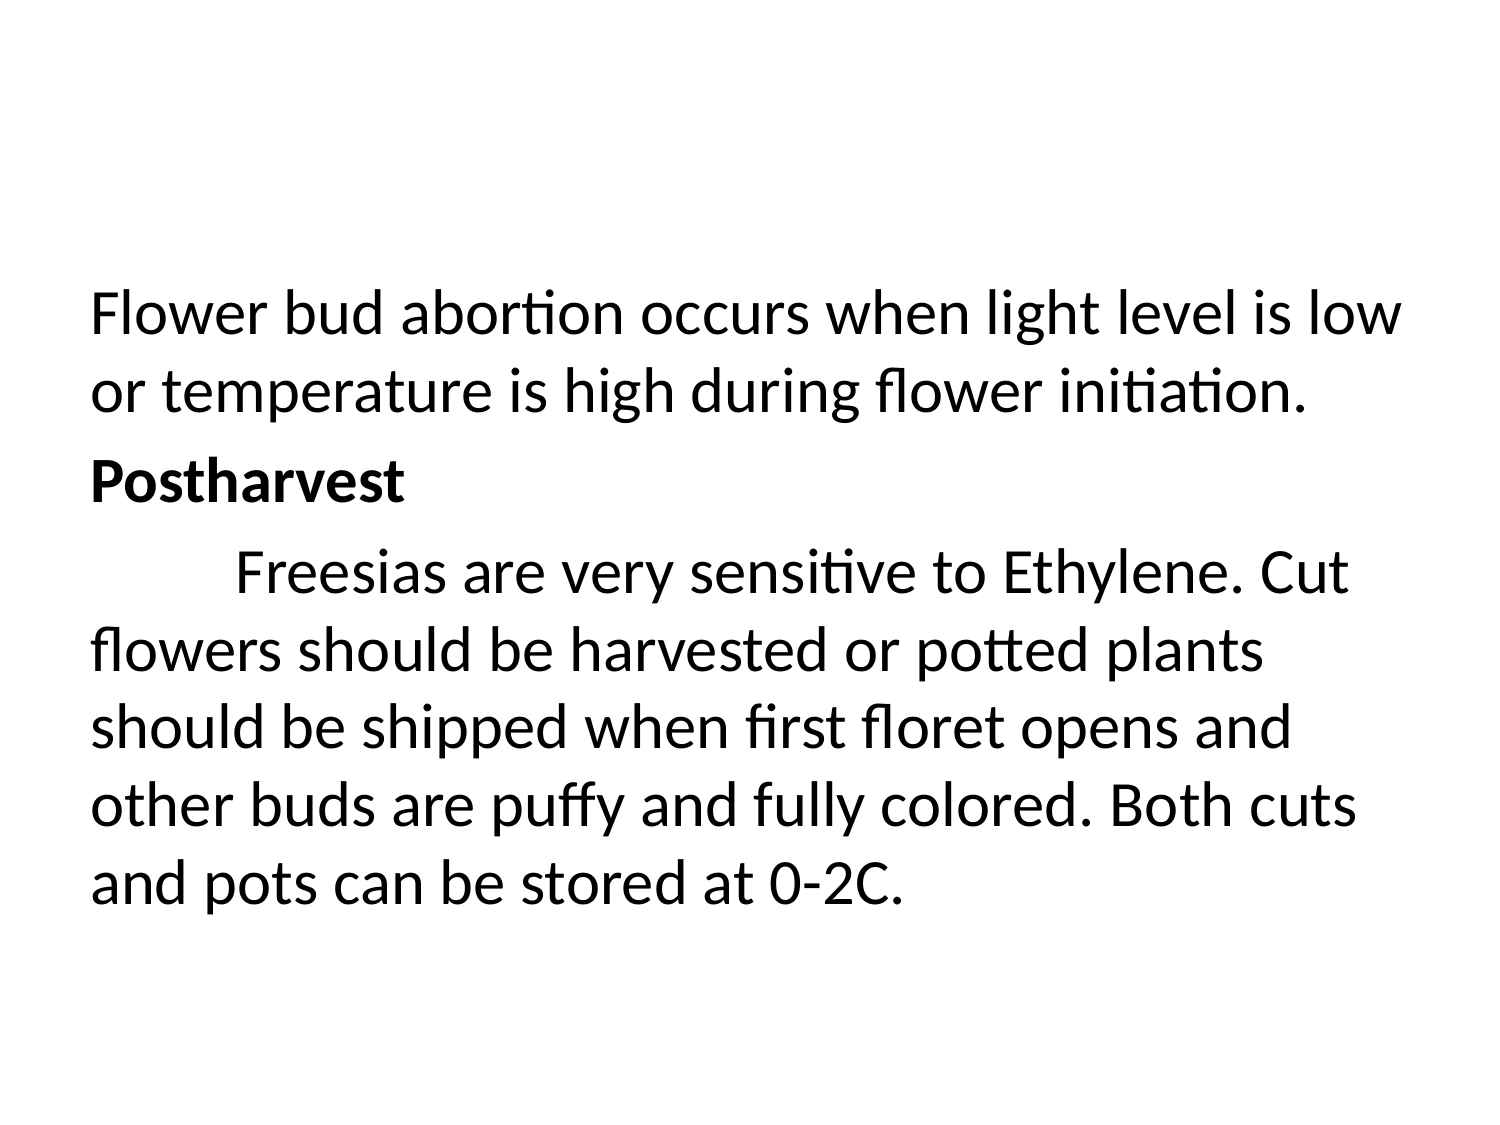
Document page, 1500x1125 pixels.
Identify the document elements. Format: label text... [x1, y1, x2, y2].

list Flower bud abortion occurs when light level is low or temperature is high during flower initiation. Postharvest Freesias are very sensitive to Ethylene. Cut flowers should be harvested or potted plants should be shipped when first floret opens and other buds are puffy and fully colored. Both cuts and pots can be stored at 0-2C. [75, 262, 1425, 1005]
